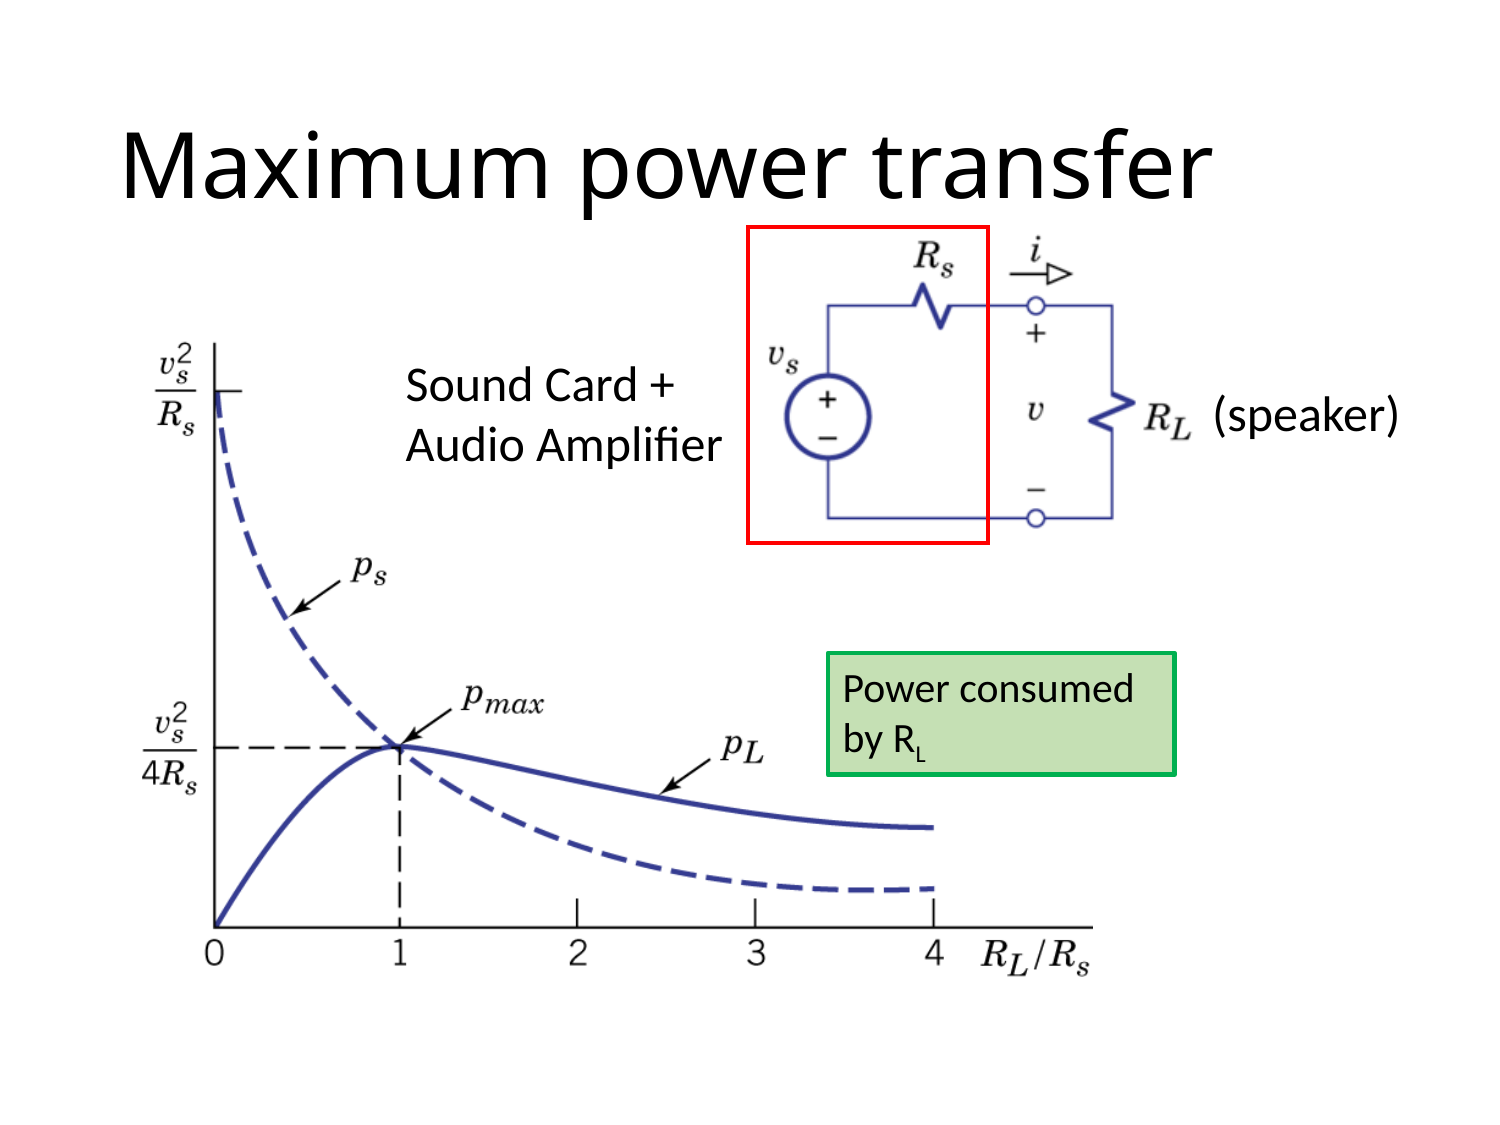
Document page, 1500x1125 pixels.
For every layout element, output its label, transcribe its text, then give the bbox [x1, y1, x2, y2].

text_box [747, 226, 989, 326]
title Maximum power transfer [103, 59, 1397, 278]
picture [140, 227, 1208, 983]
text_box (speaker) [1208, 374, 1500, 450]
text_box Power consumed by RL [1093, 653, 1175, 775]
